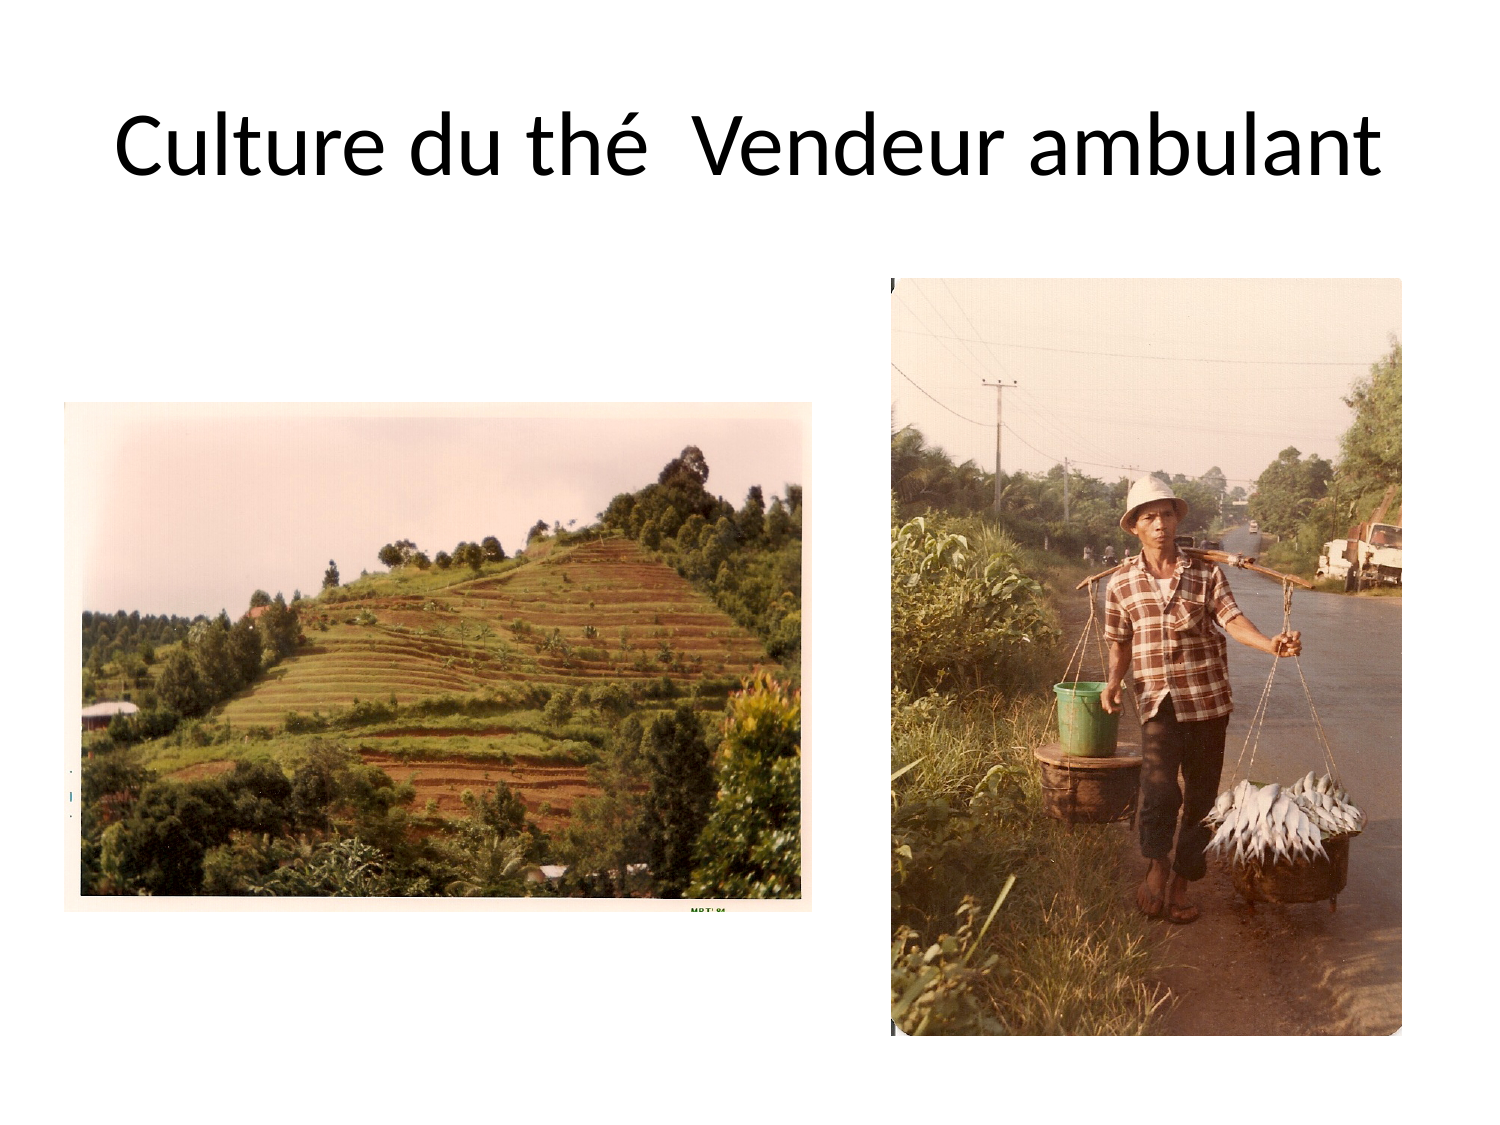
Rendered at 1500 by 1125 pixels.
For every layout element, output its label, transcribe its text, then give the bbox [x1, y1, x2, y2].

picture [891, 278, 1402, 1036]
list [64, 402, 812, 913]
title Culture du thé Vendeur ambulant [75, 45, 1425, 233]
